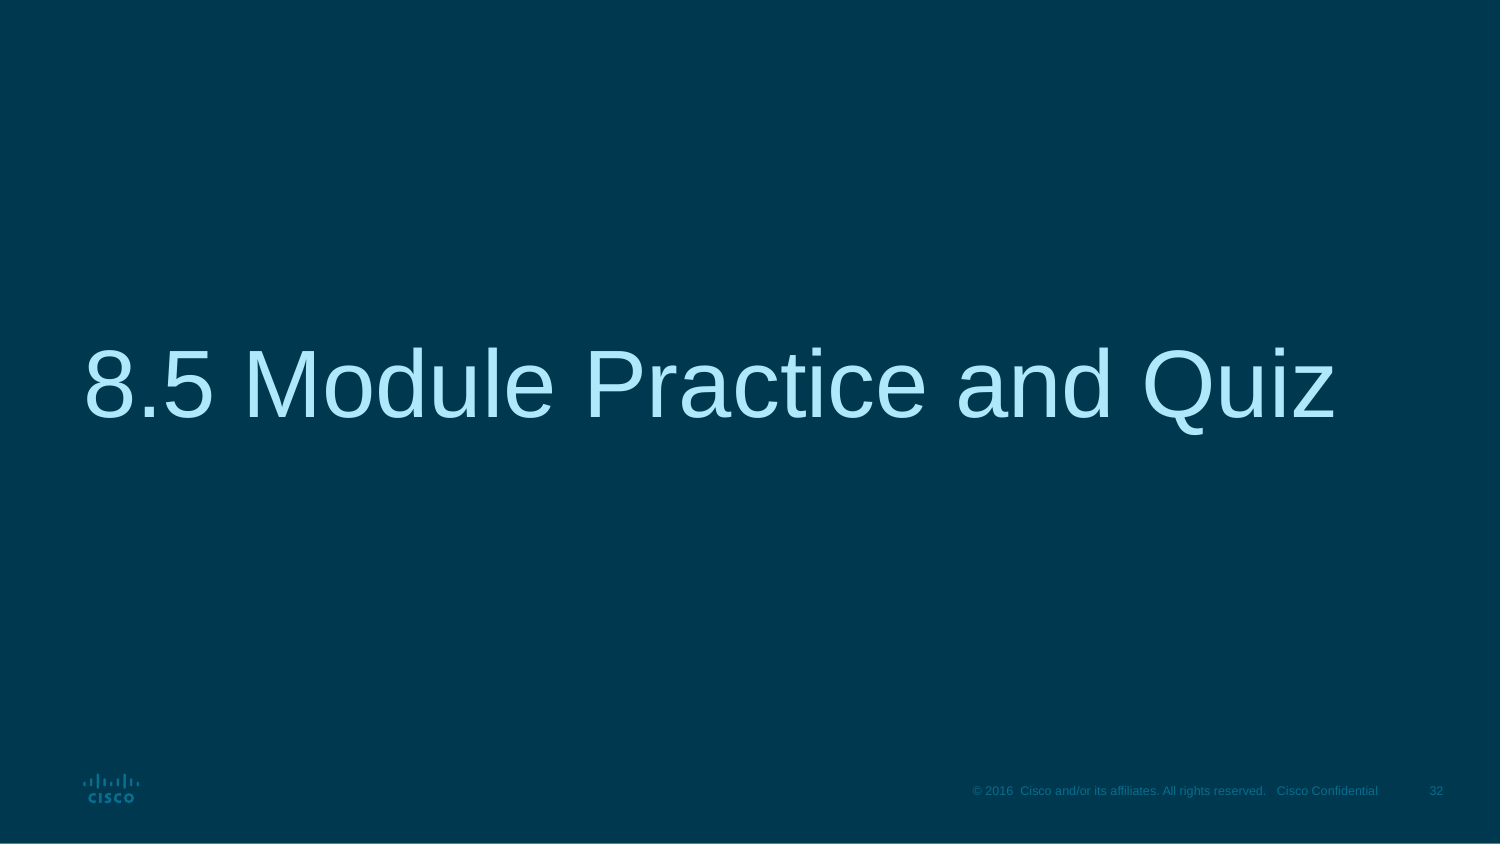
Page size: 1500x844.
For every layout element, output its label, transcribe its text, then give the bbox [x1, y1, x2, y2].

title 8.5 Module Practice and Quiz [68, 286, 1427, 446]
